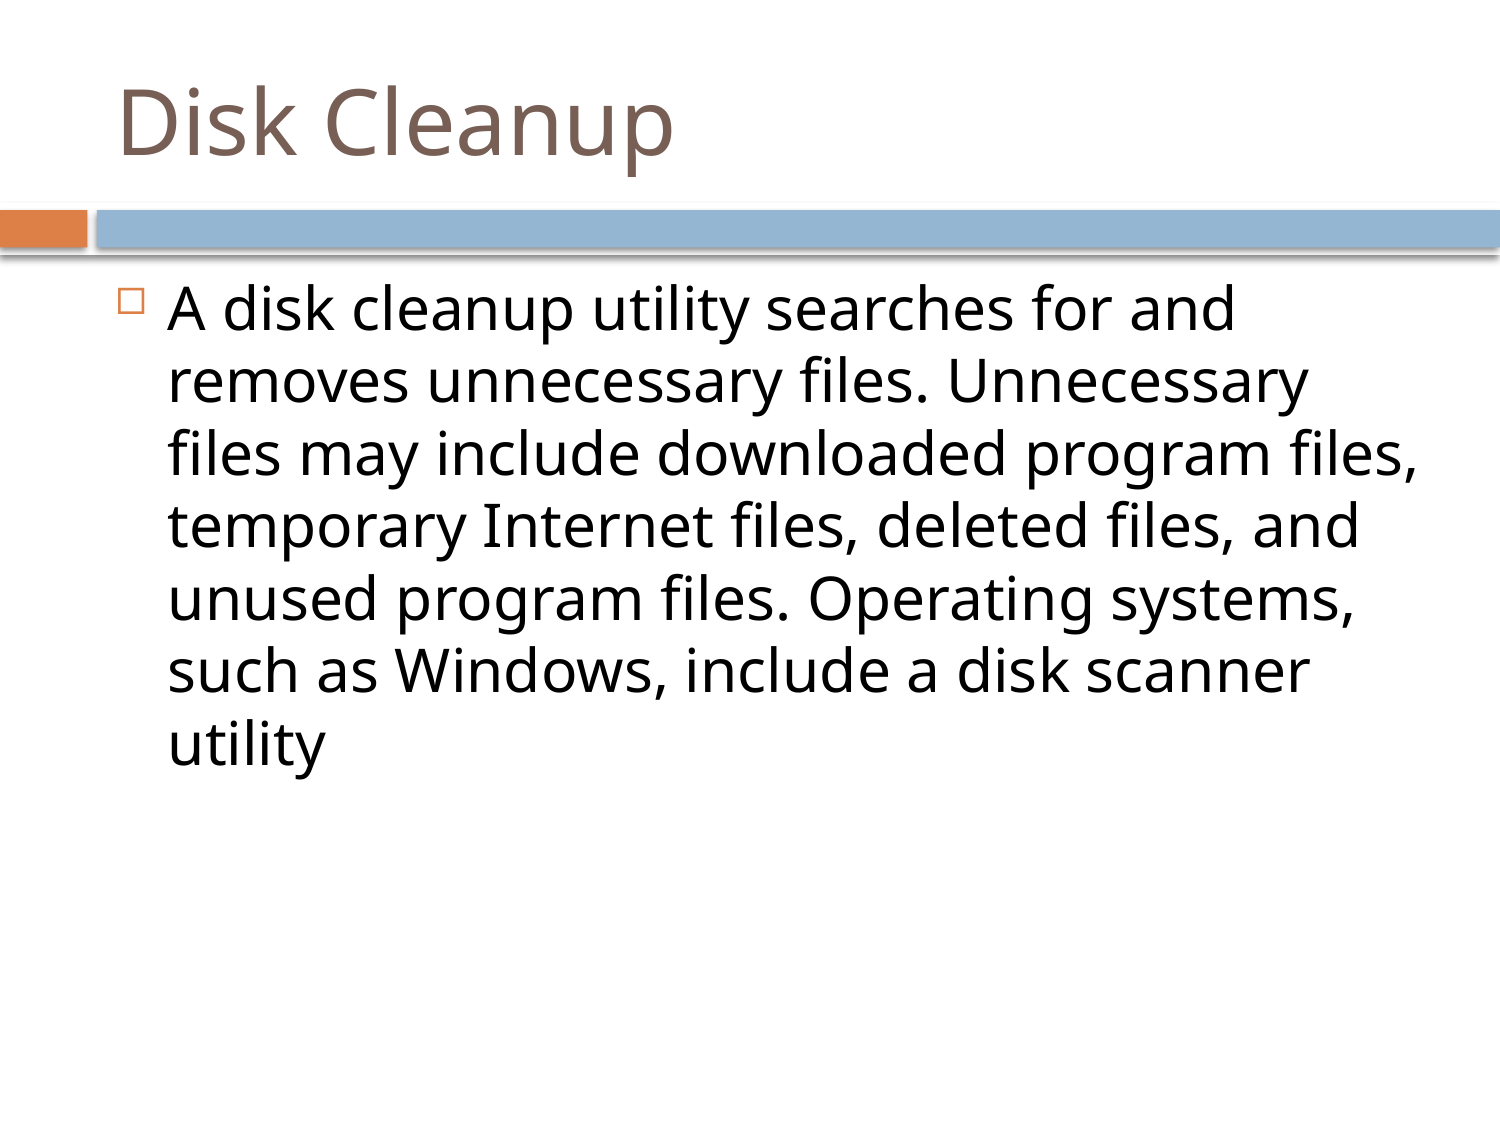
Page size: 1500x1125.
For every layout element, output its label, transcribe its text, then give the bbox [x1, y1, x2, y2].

list A disk cleanup utility searches for and removes unnecessary files. Unnecessary files may include downloaded program files, temporary Internet files, deleted files, and unused program files. Operating systems, such as Windows, include a disk scanner utility [100, 262, 1438, 1000]
title Disk Cleanup [100, 37, 1438, 200]
